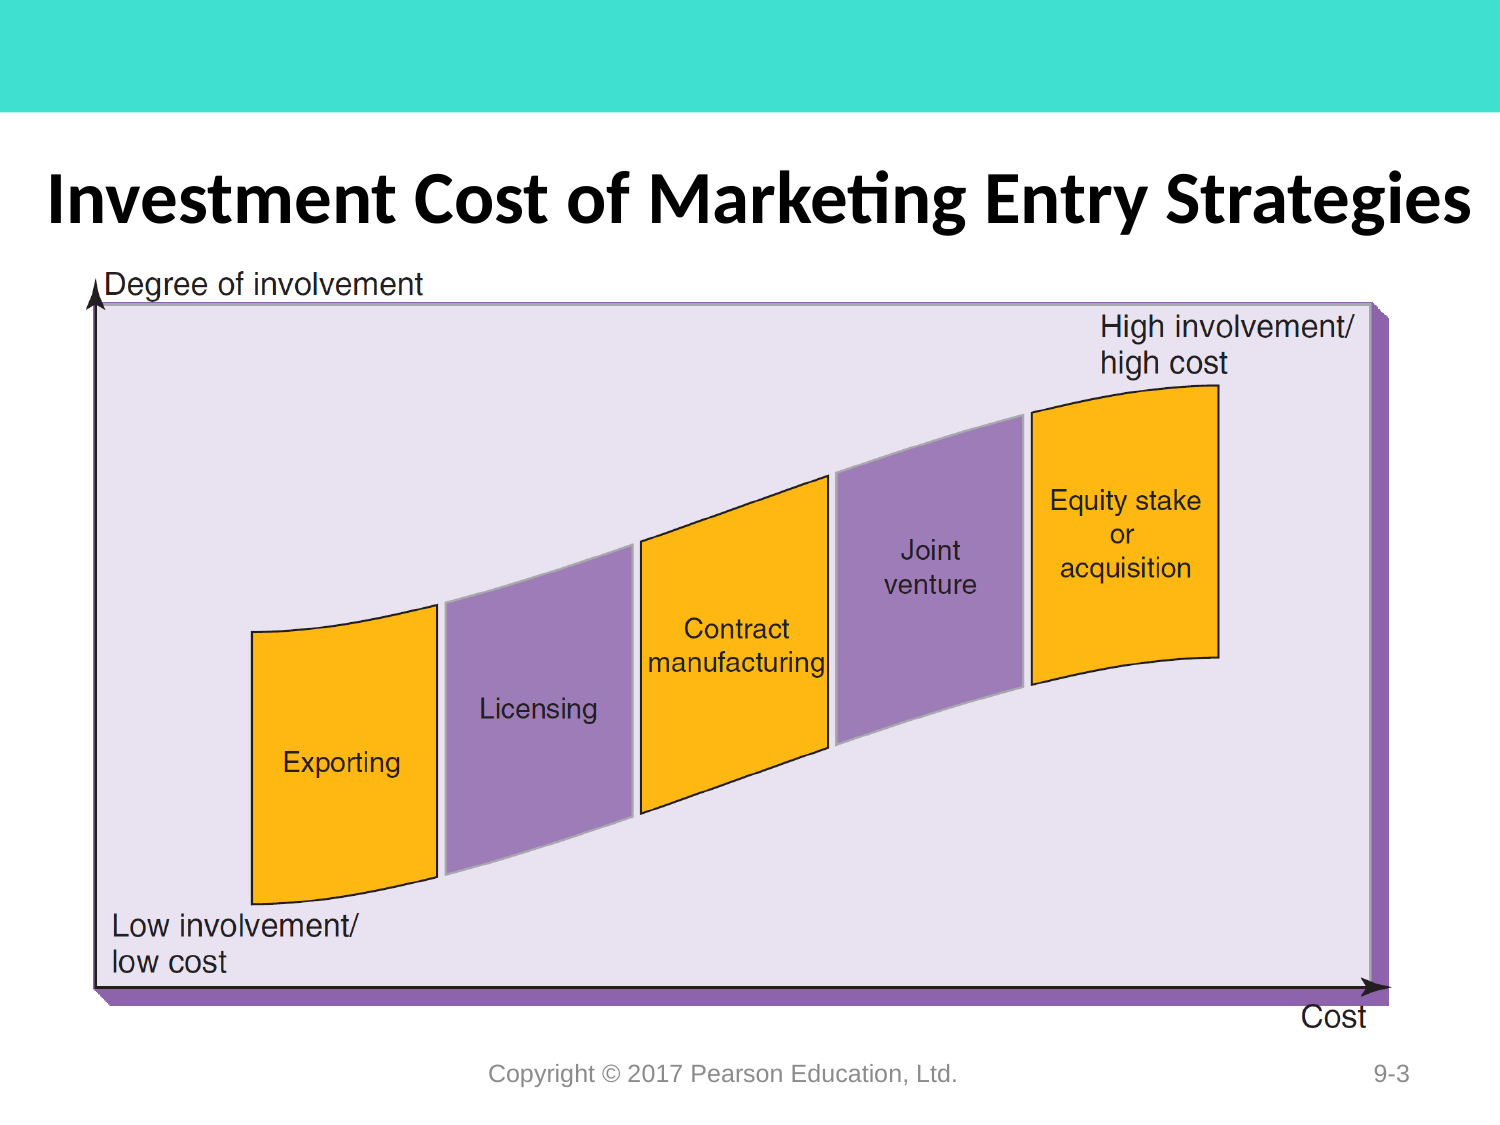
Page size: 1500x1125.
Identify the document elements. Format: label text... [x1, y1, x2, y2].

slide_number 9-3 [1074, 1042, 1425, 1103]
footer Copyright © 2017 Pearson Education, Ltd. [466, 1054, 988, 1103]
title Investment Cost of Marketing Entry Strategies [20, 99, 1500, 288]
picture [78, 246, 1392, 1047]
